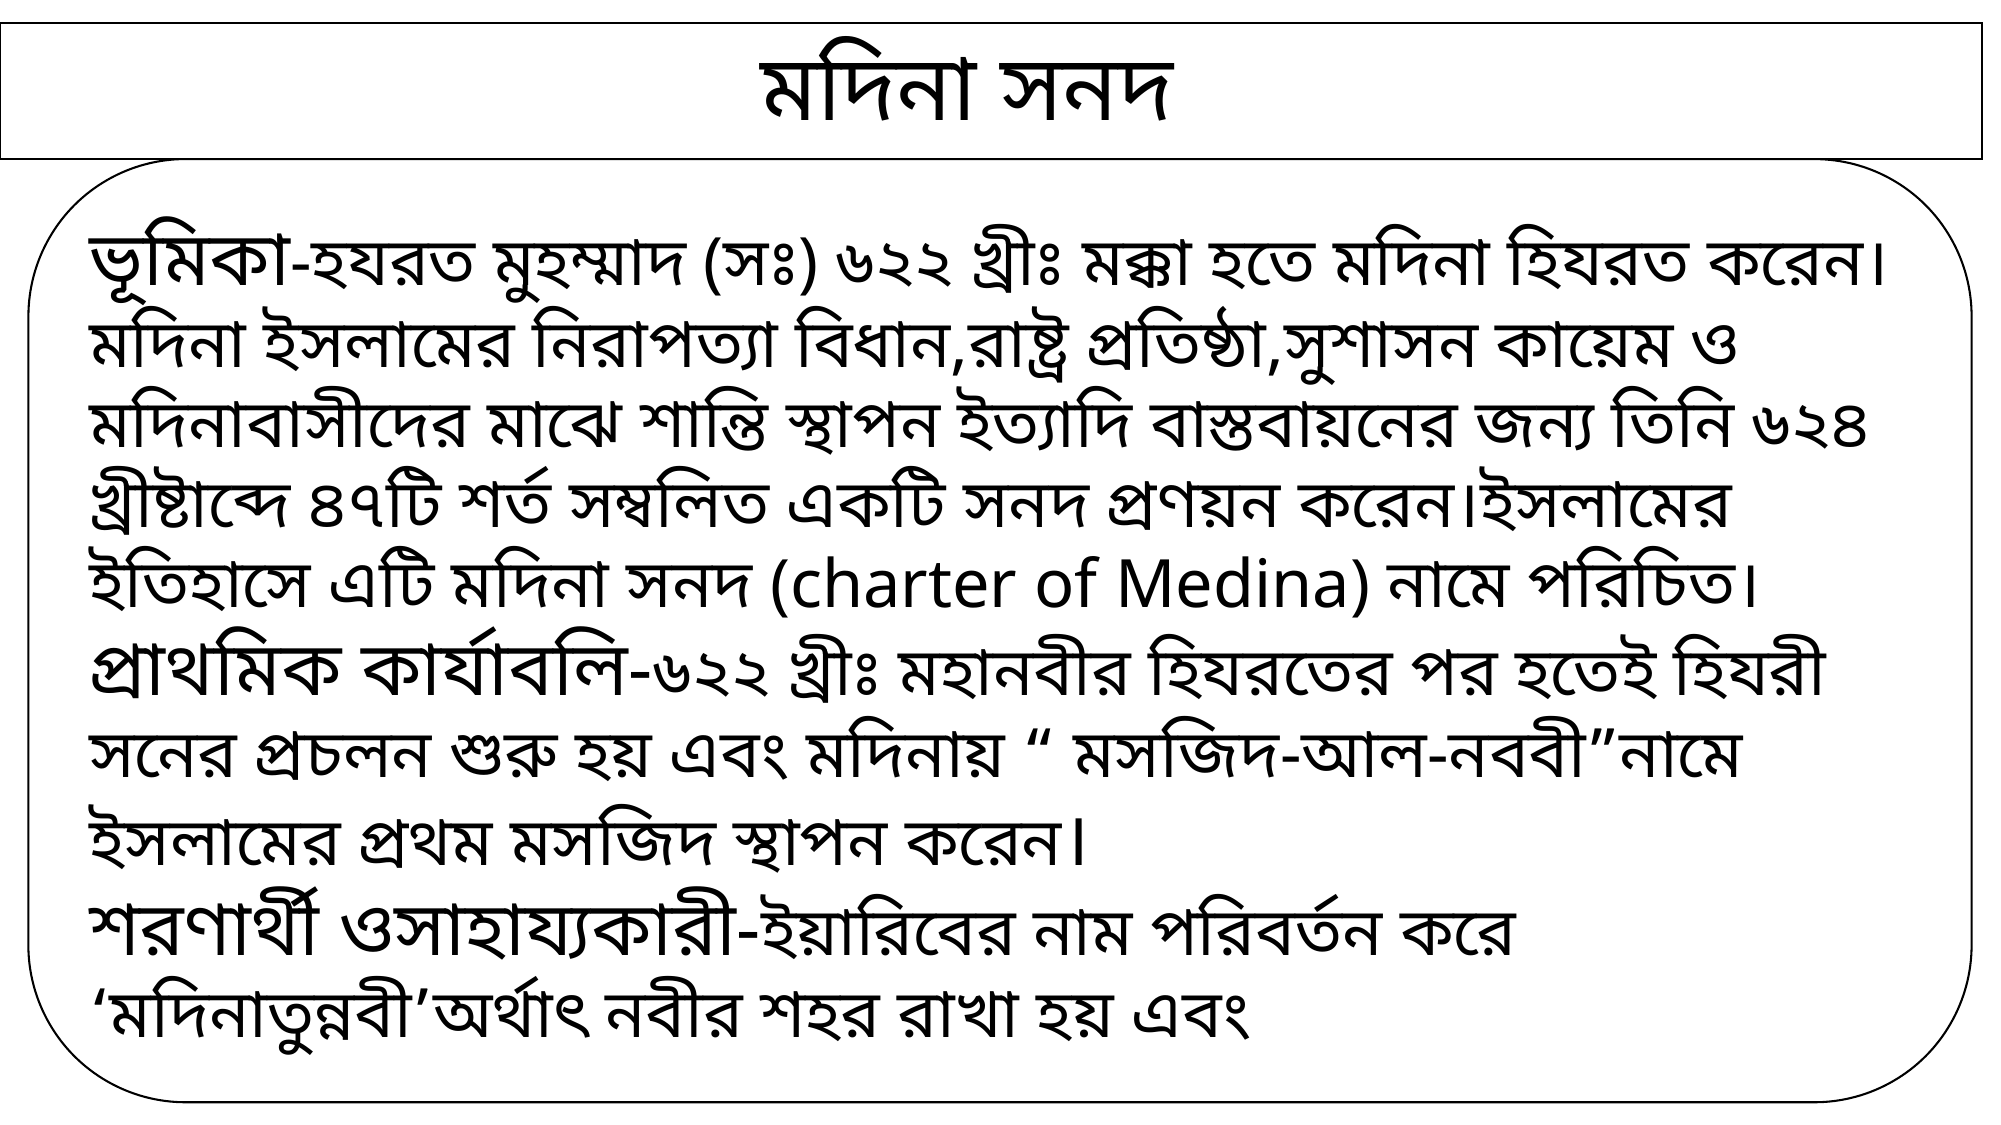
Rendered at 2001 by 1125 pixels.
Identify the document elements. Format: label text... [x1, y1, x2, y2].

text_box ভূমিকা-হযরত মুহম্মাদ (সঃ) ৬২২ খ্রীঃ মক্কা হতে মদিনা হিযরত করেন। মদিনা ইসলামের নিরাপত্যা বিধান,রাষ্ট্র প্রতিষ্ঠা,সুশাসন কায়েম ও মদিনাবাসীদের মাঝে শান্তি স্থাপন ইত্যাদি বাস্তবায়নের জন্য তিনি ৬২৪ খ্রীষ্টাব্দে ৪৭টি শর্ত সম্বলিত একটি সনদ প্রণয়ন করেন।ইসলামের ইতিহাসে এটি মদিনা সনদ (charter of Medina) নামে পরিচিত। প্রাথমিক কার্যাবলি-৬২২ খ্রীঃ মহানবীর হিযরতের পর হতেই হিযরী সনের প্রচলন শুরু হয় এবং মদিনায় “ মসজিদ-আল-নববী”নামে ইসলামের প্রথম মসজিদ স্থাপন করেন। শরণার্থী ওসাহায্যকারী-ইয়ারিবের নাম পরিবর্তন করে ‘মদিনাতুন্নবী’অর্থাৎ নবীর শহর রাখা হয় এবং [27, 158, 1973, 1104]
title মদিনা সনদ [0, 22, 1983, 160]
